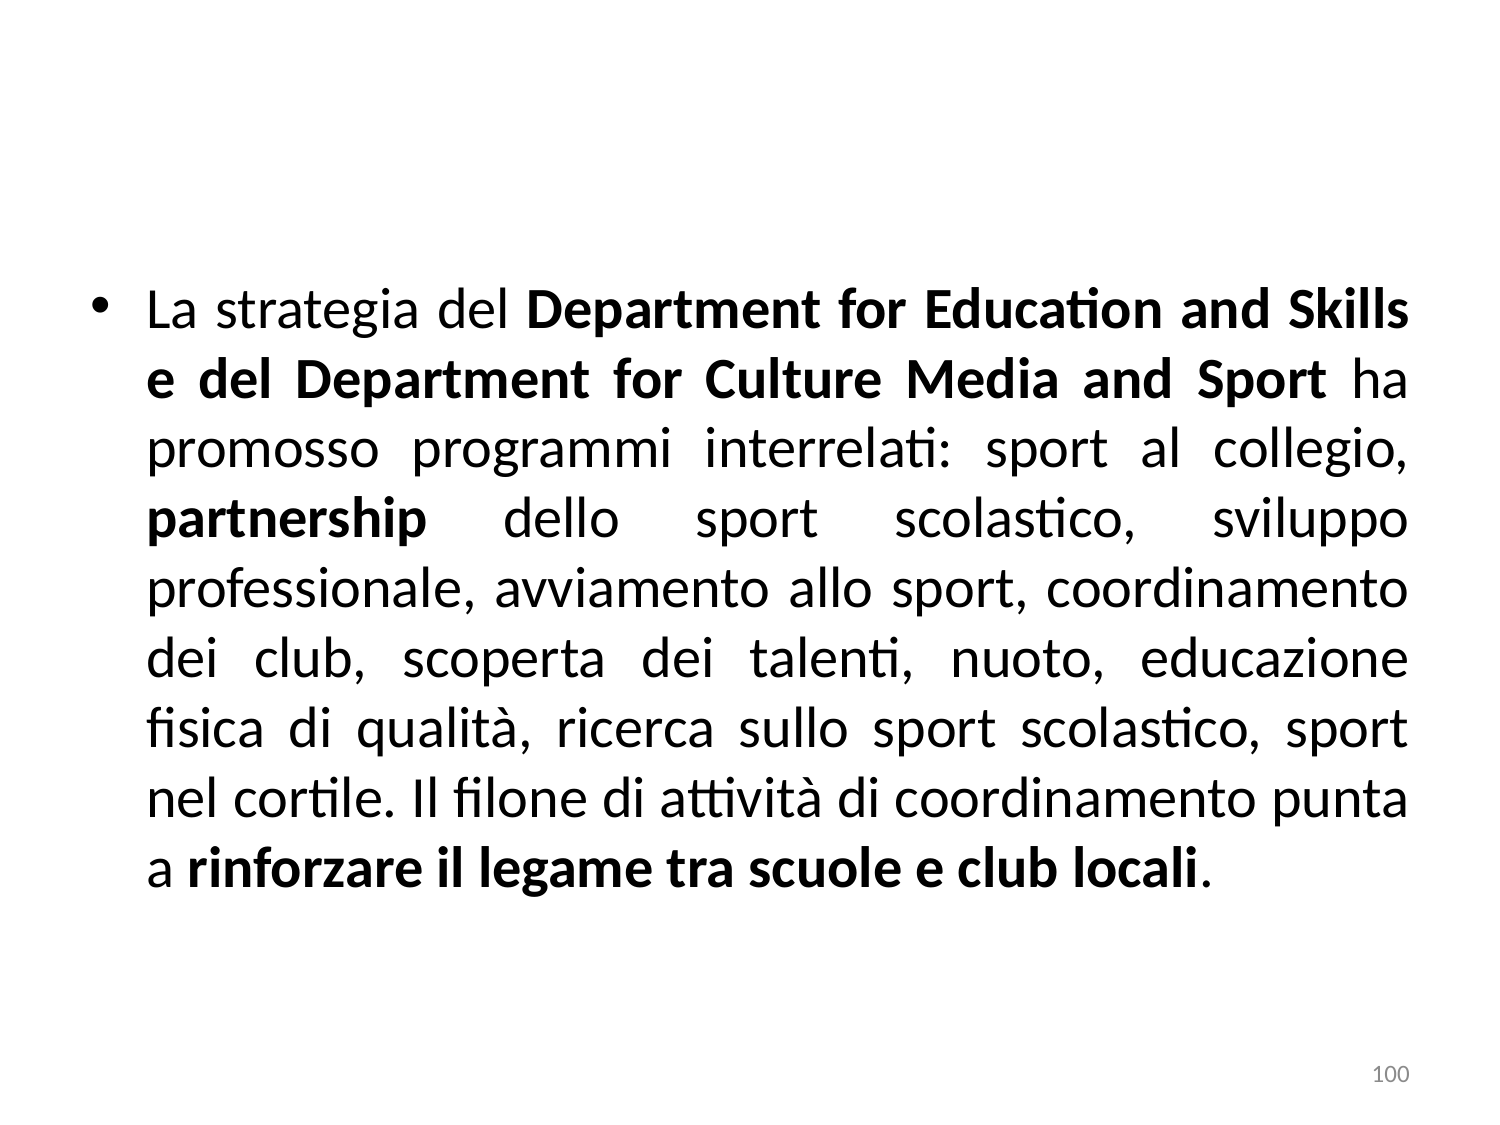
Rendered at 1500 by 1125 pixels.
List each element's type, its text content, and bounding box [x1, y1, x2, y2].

slide_number 100 [1074, 1042, 1425, 1103]
list La strategia del Department for Education and Skills e del Department for Culture Media and Sport ha promosso programmi interrelati: sport al collegio, partnership dello sport scolastico, sviluppo professionale, avviamento allo sport, coordinamento dei club, scoperta dei talenti, nuoto, educazione fisica di qualità, ricerca sullo sport scolastico, sport nel cortile. Il filone di attività di coordinamento punta a rinforzare il legame tra scuole e club locali. [75, 262, 1425, 1005]
